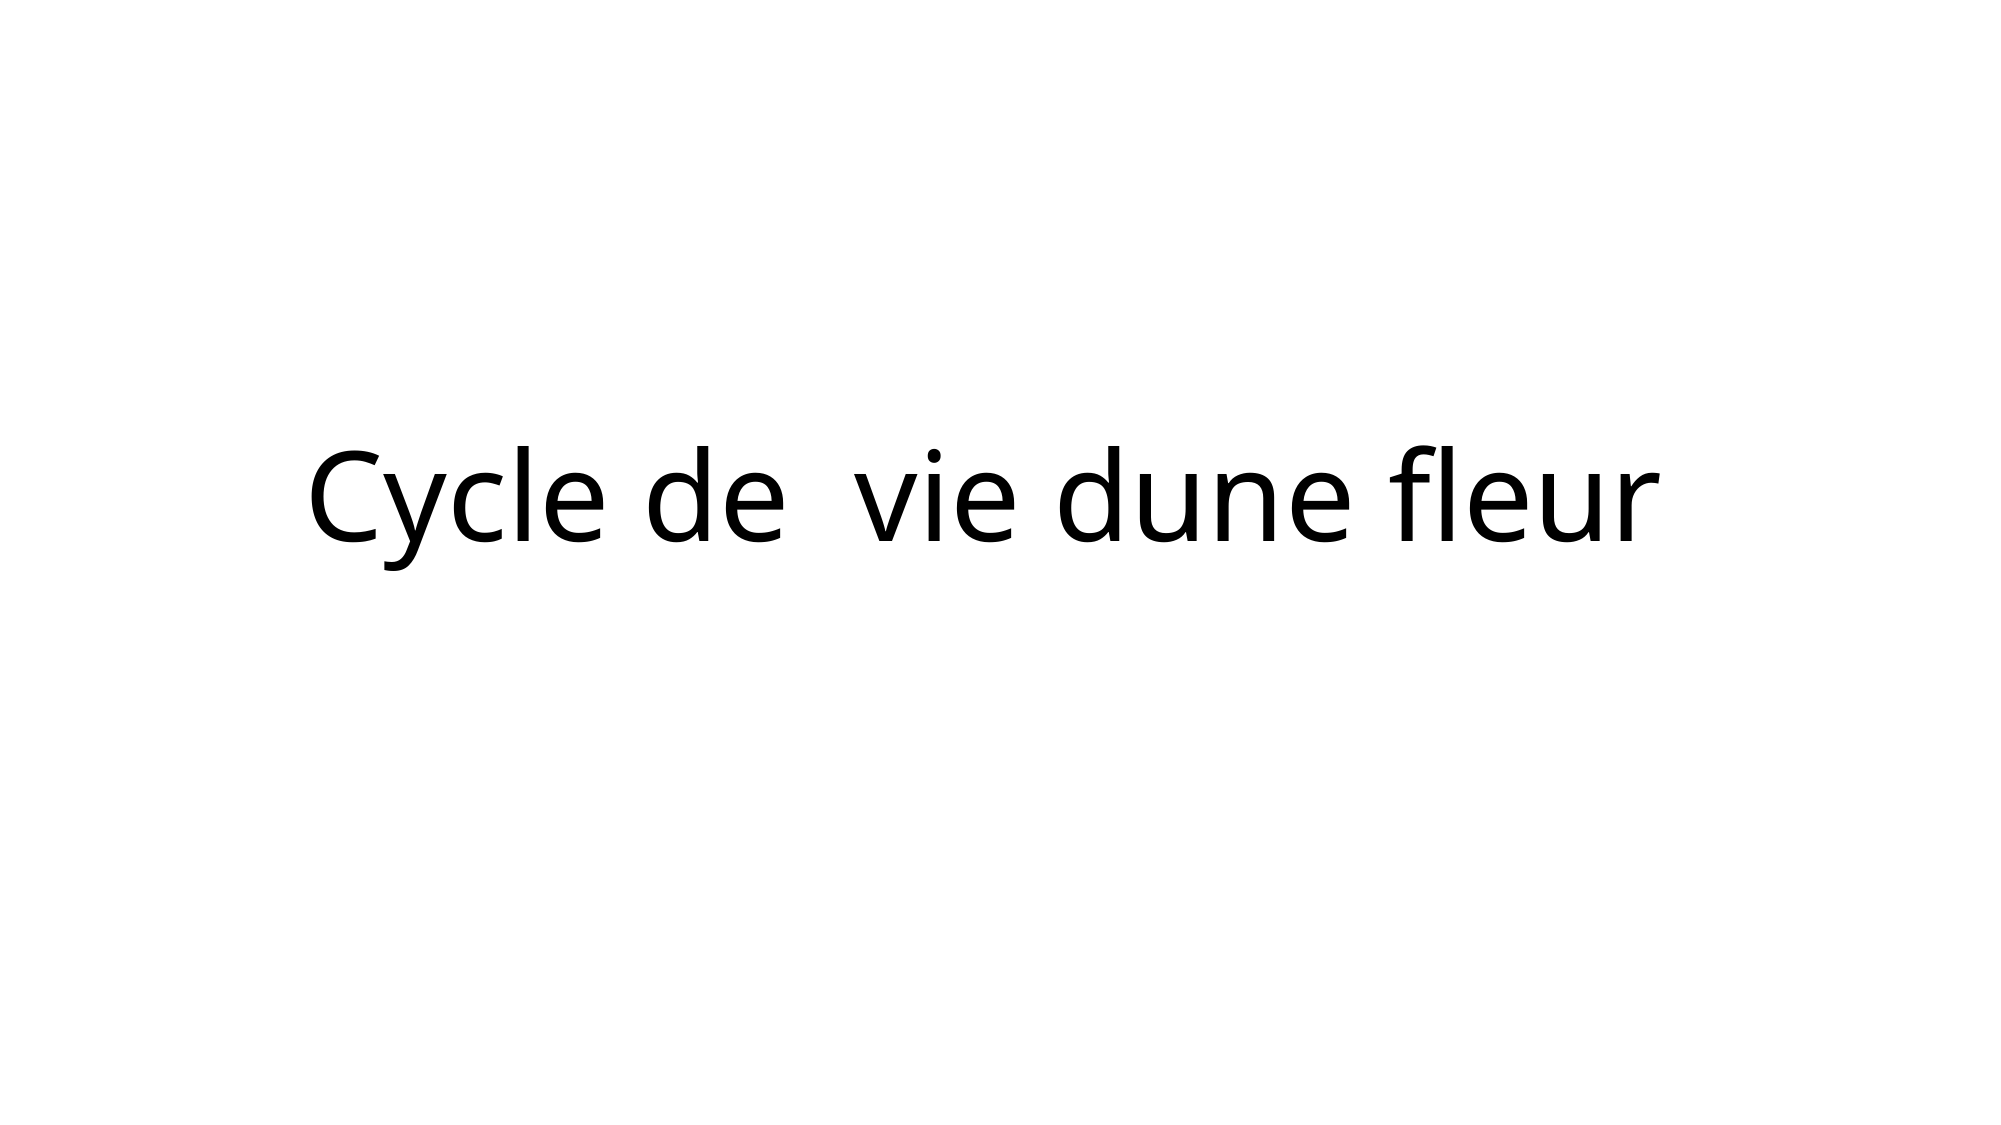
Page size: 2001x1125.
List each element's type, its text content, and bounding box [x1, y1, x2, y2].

title Cycle de vie dune fleur [249, 184, 1750, 576]
